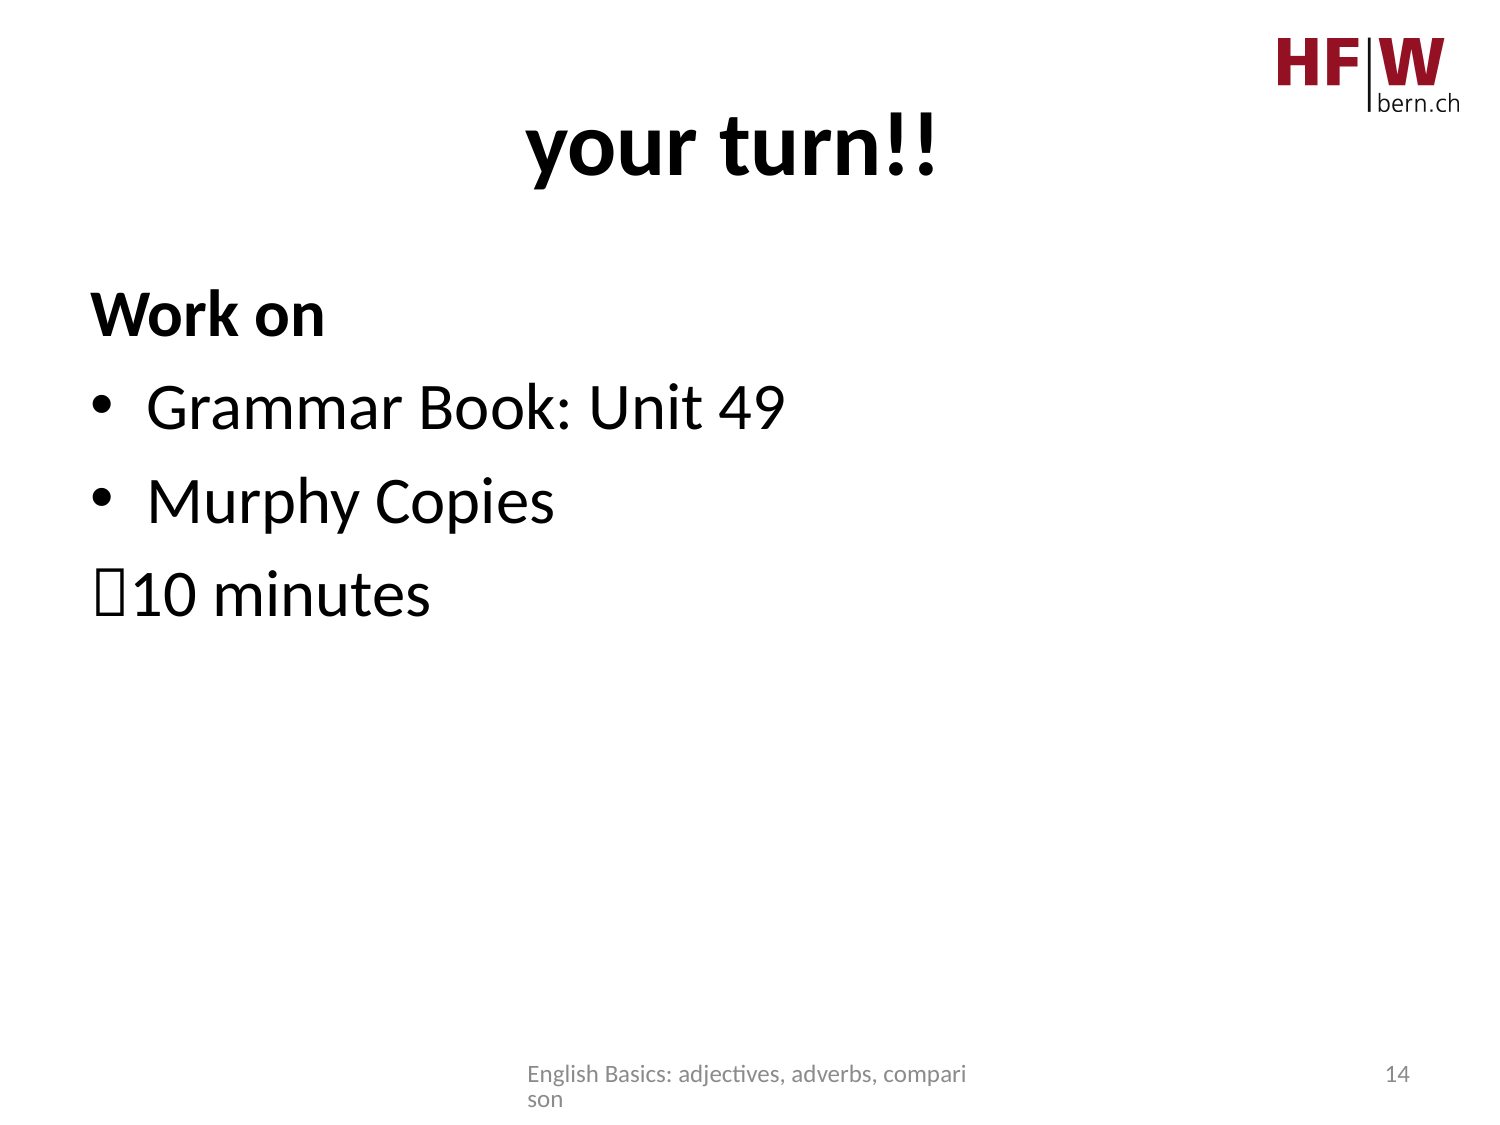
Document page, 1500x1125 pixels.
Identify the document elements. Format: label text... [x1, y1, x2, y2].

slide_number 14 [1074, 1042, 1425, 1103]
picture [1276, 35, 1461, 114]
footer English Basics: adjectives, adverbs, comparison [512, 1042, 988, 1103]
title your turn!! [75, 45, 1425, 233]
list Work on Grammar Book: Unit 49 Murphy Copies 10 minutes [75, 262, 1425, 1005]
